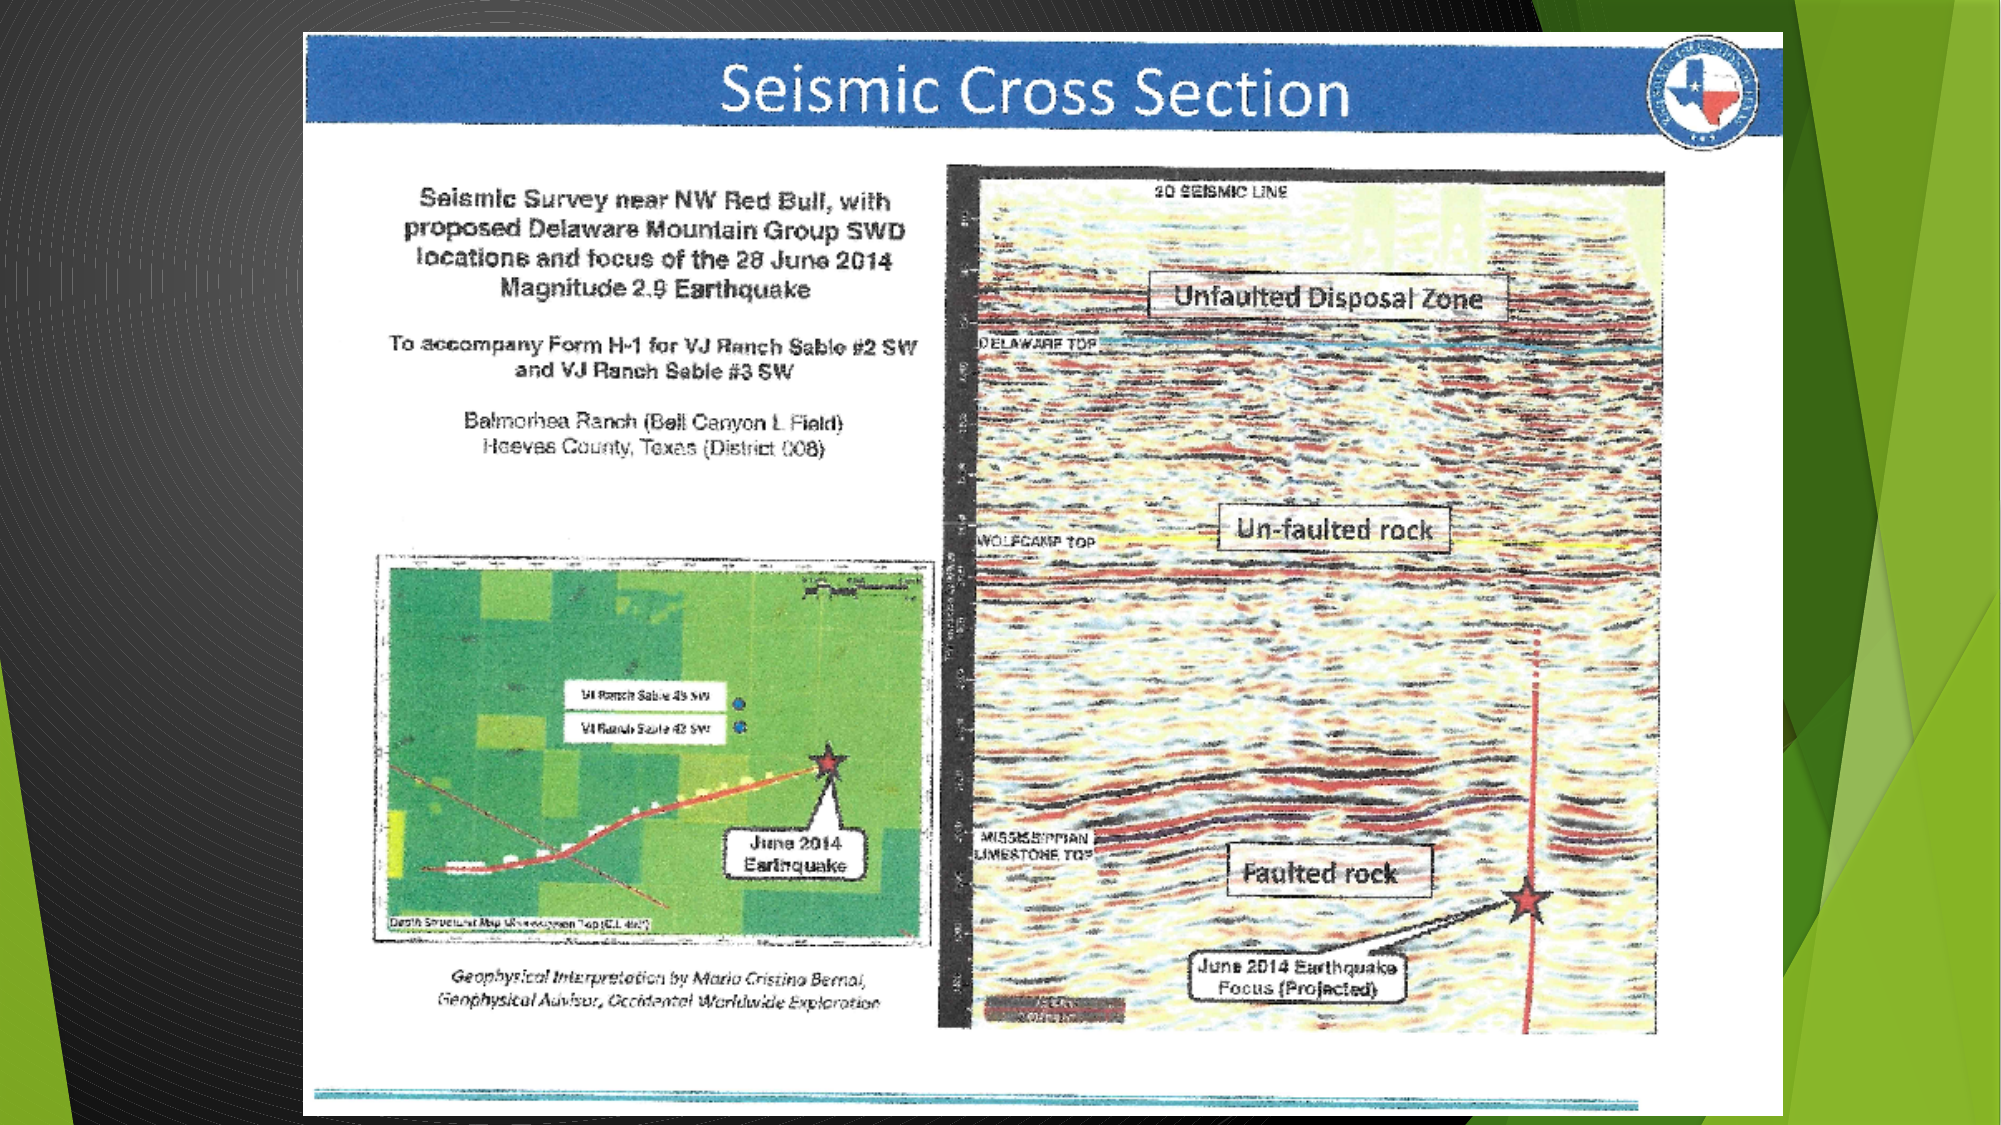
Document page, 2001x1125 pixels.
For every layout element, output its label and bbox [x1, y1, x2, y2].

picture [302, 32, 1784, 1117]
